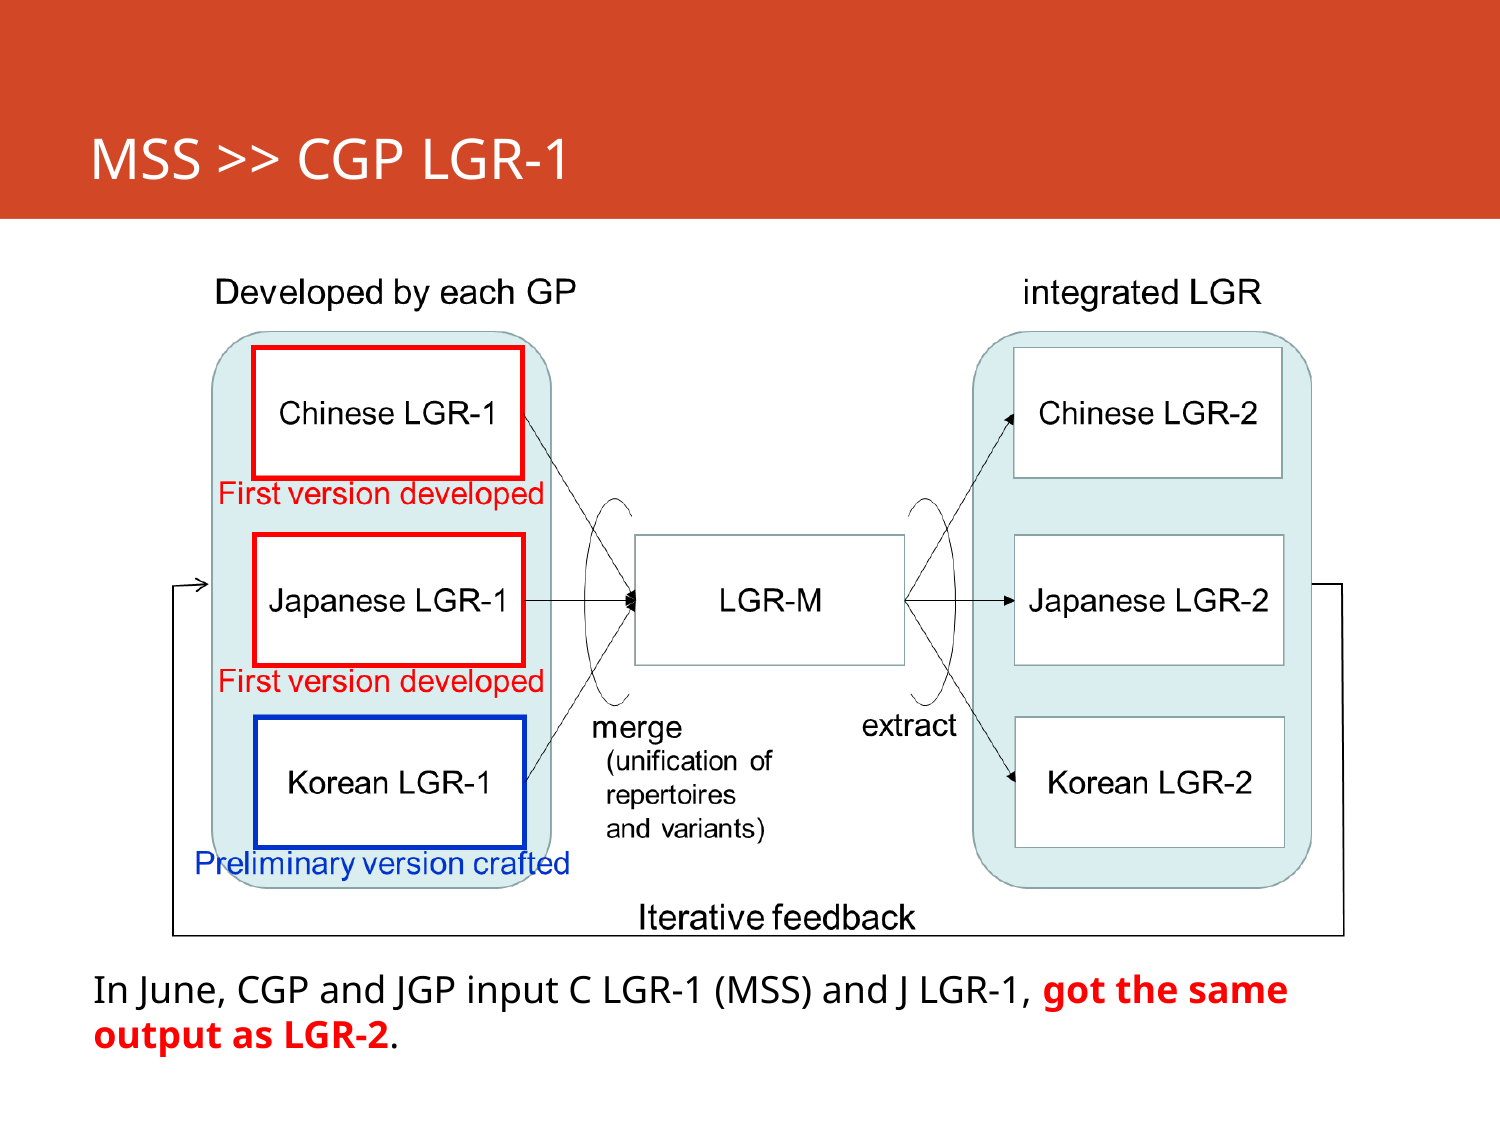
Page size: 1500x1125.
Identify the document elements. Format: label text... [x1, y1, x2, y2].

title MSS >> CGP LGR-1 [74, 0, 1397, 199]
picture [171, 259, 1345, 959]
text_box In June, CGP and JGP input C LGR-1 (MSS) and J LGR-1, got the same output as LGR-2. [78, 958, 1345, 1109]
